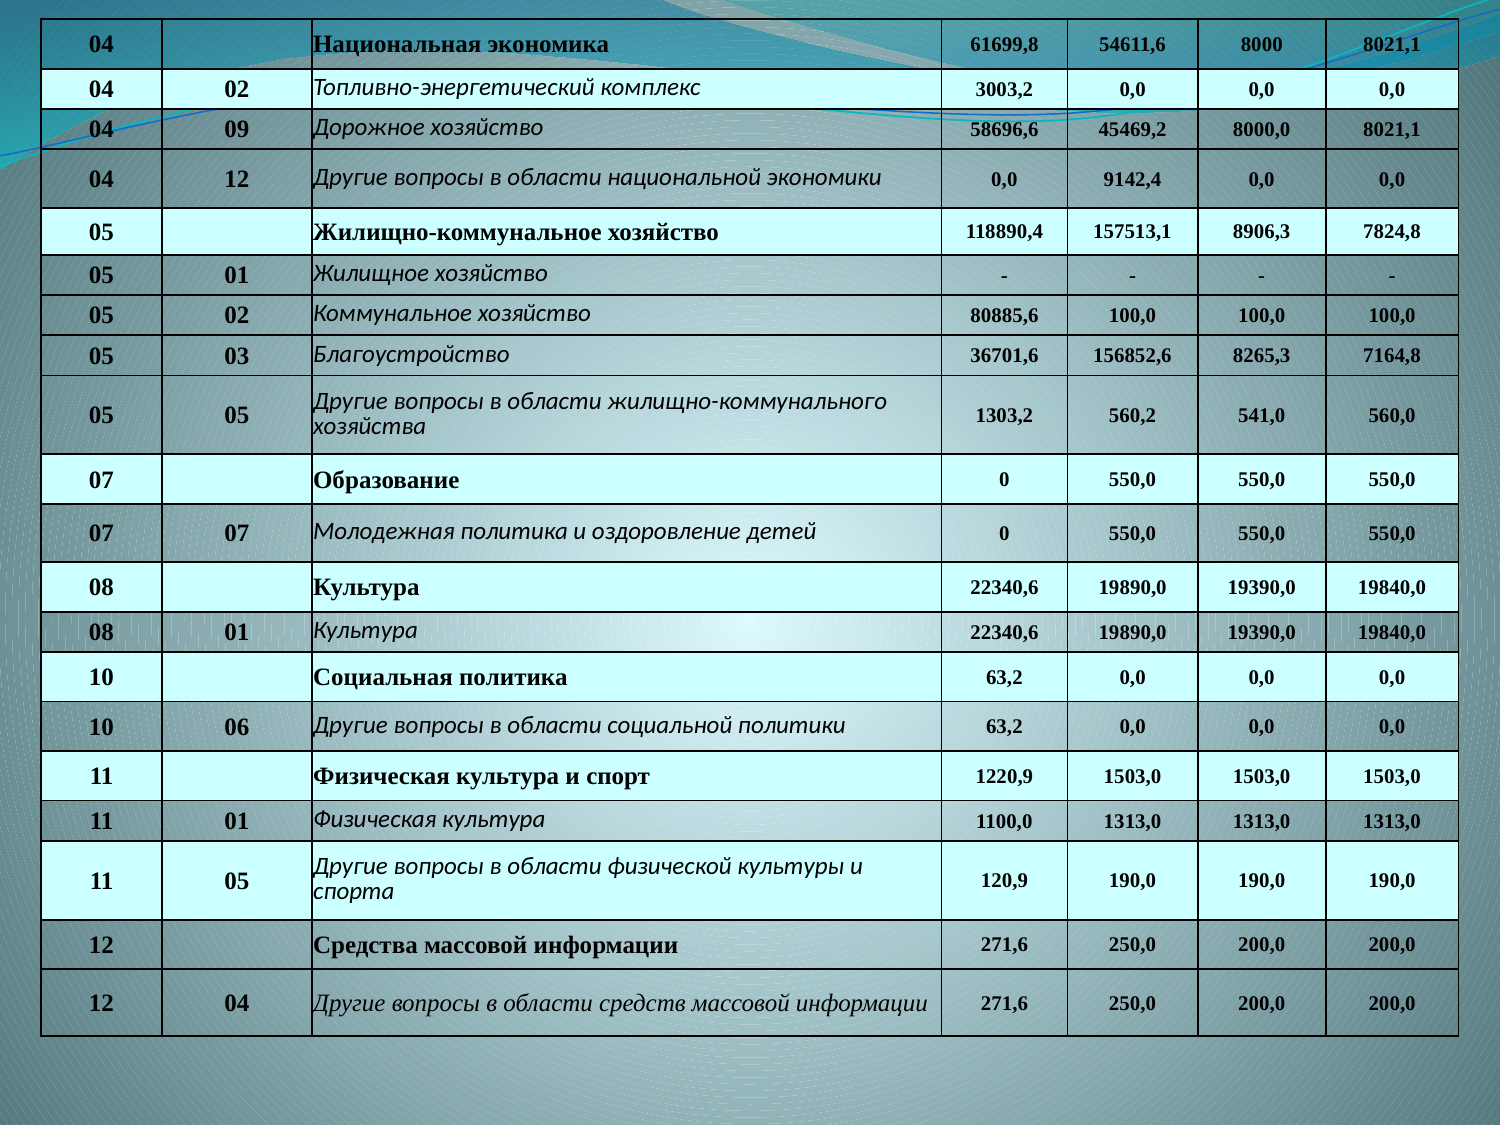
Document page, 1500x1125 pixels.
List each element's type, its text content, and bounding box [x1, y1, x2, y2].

table_cell 07 [42, 505, 161, 561]
table_cell [163, 455, 311, 503]
table_cell 550,0 [1068, 505, 1197, 561]
table_cell 05 [42, 376, 161, 453]
table_cell 3003,2 [942, 70, 1067, 108]
table_cell 19840,0 [1327, 613, 1458, 651]
table_cell Другие вопросы в области средств массовой информации [313, 970, 941, 1035]
table_cell 0,0 [1199, 150, 1325, 207]
table_cell 0 [942, 455, 1067, 503]
table_cell 1100,0 [942, 801, 1067, 840]
table_cell 250,0 [1068, 970, 1197, 1035]
table_cell 1503,0 [1327, 752, 1458, 800]
table_cell 7164,8 [1327, 336, 1458, 375]
table_header 8000 [1199, 20, 1325, 68]
table_cell 05 [42, 256, 161, 294]
table_cell 05 [42, 336, 161, 375]
table_cell 100,0 [1199, 296, 1325, 334]
table_cell 550,0 [1327, 505, 1458, 561]
table_cell 550,0 [1068, 455, 1197, 503]
table_cell 190,0 [1327, 842, 1458, 919]
table_cell 156852,6 [1068, 336, 1197, 375]
table_cell 1503,0 [1068, 752, 1197, 800]
table_cell 0 [942, 505, 1067, 561]
table_cell 11 [42, 801, 161, 840]
table_header 8021,1 [1327, 20, 1458, 68]
table_cell 0,0 [1199, 653, 1325, 701]
table_cell 0,0 [1199, 702, 1325, 750]
table_cell 08 [42, 613, 161, 651]
table_cell Молодежная политика и оздоровление детей [313, 505, 941, 561]
table_cell 8906,3 [1199, 209, 1325, 254]
table_header Национальная экономика [313, 20, 941, 68]
table_cell - [942, 256, 1067, 294]
table_cell 19890,0 [1068, 563, 1197, 611]
table_cell 200,0 [1327, 921, 1458, 968]
table_cell Социальная политика [313, 653, 941, 701]
table_cell 08 [42, 563, 161, 611]
table_cell 12 [42, 921, 161, 968]
table_cell 1220,9 [942, 752, 1067, 800]
table_cell 550,0 [1199, 505, 1325, 561]
table_cell 04 [42, 150, 161, 207]
table_cell 8021,1 [1327, 110, 1458, 148]
table_cell 1303,2 [942, 376, 1067, 453]
table_cell Образование [313, 455, 941, 503]
table_cell 01 [163, 256, 311, 294]
table_cell 05 [163, 376, 311, 453]
table_cell Благоустройство [313, 336, 941, 375]
table_cell [163, 653, 311, 701]
table_cell 0,0 [1068, 702, 1197, 750]
table_cell 100,0 [1327, 296, 1458, 334]
table_header 54611,6 [1068, 20, 1197, 68]
table_cell 157513,1 [1068, 209, 1197, 254]
table_cell Другие вопросы в области физической культуры и спорта [313, 842, 941, 919]
table_cell 63,2 [942, 653, 1067, 701]
table_cell Другие вопросы в области социальной политики [313, 702, 941, 750]
table_header [163, 20, 311, 68]
table_cell 190,0 [1199, 842, 1325, 919]
table_cell 0,0 [1327, 702, 1458, 750]
table_cell 1503,0 [1199, 752, 1325, 800]
table_cell 05 [42, 296, 161, 334]
table_cell Топливно-энергетический комплекс [313, 70, 941, 108]
table_cell 8265,3 [1199, 336, 1325, 375]
table_cell 04 [163, 970, 311, 1035]
table_cell 200,0 [1327, 970, 1458, 1035]
table_cell Жилищное хозяйство [313, 256, 941, 294]
table_cell Культура [313, 613, 941, 651]
table_cell 03 [163, 336, 311, 375]
table_cell 1313,0 [1199, 801, 1325, 840]
table_cell 04 [42, 70, 161, 108]
table_cell Жилищно-коммунальное хозяйство [313, 209, 941, 254]
table_cell 118890,4 [942, 209, 1067, 254]
table_cell 11 [42, 752, 161, 800]
table_cell 07 [163, 505, 311, 561]
table_cell 01 [163, 801, 311, 840]
table_cell 09 [163, 110, 311, 148]
table_cell 0,0 [1327, 150, 1458, 207]
table_cell Физическая культура и спорт [313, 752, 941, 800]
table_cell - [1327, 256, 1458, 294]
table_cell Другие вопросы в области жилищно-коммунального хозяйства [313, 376, 941, 453]
table_cell 07 [42, 455, 161, 503]
table_cell 80885,6 [942, 296, 1067, 334]
table_cell 0,0 [1068, 653, 1197, 701]
table_cell 10 [42, 702, 161, 750]
table_cell 12 [163, 150, 311, 207]
table_cell 560,0 [1327, 376, 1458, 453]
table_cell 0,0 [1199, 70, 1325, 108]
table_cell - [1199, 256, 1325, 294]
table_cell 58696,6 [942, 110, 1067, 148]
table_cell 19840,0 [1327, 563, 1458, 611]
table_cell 1313,0 [1327, 801, 1458, 840]
table_cell - [1068, 256, 1197, 294]
table_cell 01 [163, 613, 311, 651]
table_cell 36701,6 [942, 336, 1067, 375]
table_cell 06 [163, 702, 311, 750]
table_cell 120,9 [942, 842, 1067, 919]
table_header 61699,8 [942, 20, 1067, 68]
table_cell Дорожное хозяйство [313, 110, 941, 148]
table_cell 19890,0 [1068, 613, 1197, 651]
table_cell [163, 921, 311, 968]
table_cell 0,0 [1327, 653, 1458, 701]
table_cell 0,0 [1068, 70, 1197, 108]
table_cell [163, 563, 311, 611]
table_cell 19390,0 [1199, 563, 1325, 611]
table_cell Коммунальное хозяйство [313, 296, 941, 334]
table_cell 190,0 [1068, 842, 1197, 919]
table_cell Средства массовой информации [313, 921, 941, 968]
table_header 04 [42, 20, 161, 68]
table_cell 05 [163, 842, 311, 919]
table_cell 12 [42, 970, 161, 1035]
table_cell 550,0 [1327, 455, 1458, 503]
table_cell 63,2 [942, 702, 1067, 750]
table_cell 9142,4 [1068, 150, 1197, 207]
table_cell 45469,2 [1068, 110, 1197, 148]
table_cell Культура [313, 563, 941, 611]
table_cell 541,0 [1199, 376, 1325, 453]
table_cell 250,0 [1068, 921, 1197, 968]
table_cell 550,0 [1199, 455, 1325, 503]
table_cell 0,0 [1327, 70, 1458, 108]
table_cell 200,0 [1199, 921, 1325, 968]
table_cell 7824,8 [1327, 209, 1458, 254]
table_cell [163, 209, 311, 254]
table_cell 271,6 [942, 970, 1067, 1035]
table_cell 04 [42, 110, 161, 148]
table_cell 8000,0 [1199, 110, 1325, 148]
table_cell 02 [163, 70, 311, 108]
table_cell 05 [42, 209, 161, 254]
table_cell 1313,0 [1068, 801, 1197, 840]
table_cell 02 [163, 296, 311, 334]
table_cell 200,0 [1199, 970, 1325, 1035]
table_cell 22340,6 [942, 613, 1067, 651]
table_cell [163, 752, 311, 800]
table_cell Физическая культура [313, 801, 941, 840]
table_cell 19390,0 [1199, 613, 1325, 651]
table_cell 22340,6 [942, 563, 1067, 611]
table_cell 11 [42, 842, 161, 919]
table_cell 100,0 [1068, 296, 1197, 334]
table_cell Другие вопросы в области национальной экономики [313, 150, 941, 207]
table_cell 10 [42, 653, 161, 701]
table_cell 560,2 [1068, 376, 1197, 453]
table_cell 0,0 [942, 150, 1067, 207]
table_cell 271,6 [942, 921, 1067, 968]
